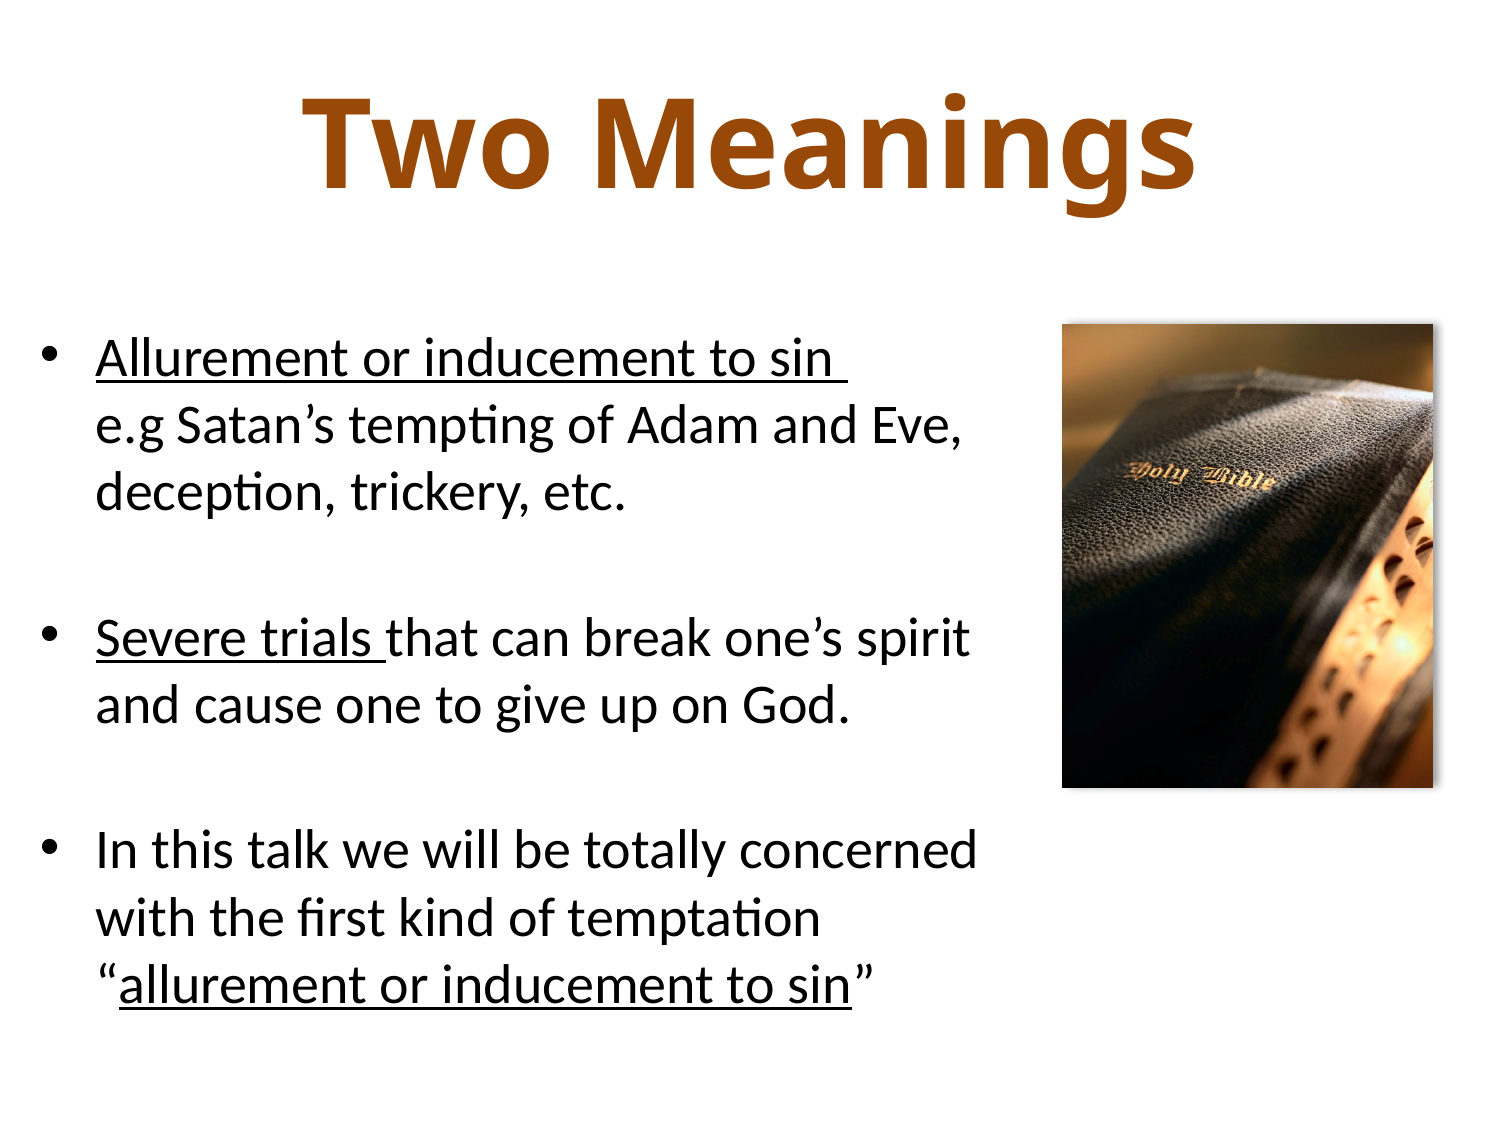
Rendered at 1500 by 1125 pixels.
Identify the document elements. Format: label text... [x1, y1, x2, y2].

title Two Meanings [75, 45, 1425, 233]
list Allurement or inducement to sin e.g Satan’s tempting of Adam and Eve, deception, trickery, etc. Severe trials that can break one’s spirit and cause one to give up on God. In this talk we will be totally concerned with the first kind of temptation “allurement or inducement to sin” [24, 312, 1025, 1033]
picture [1062, 324, 1433, 788]
